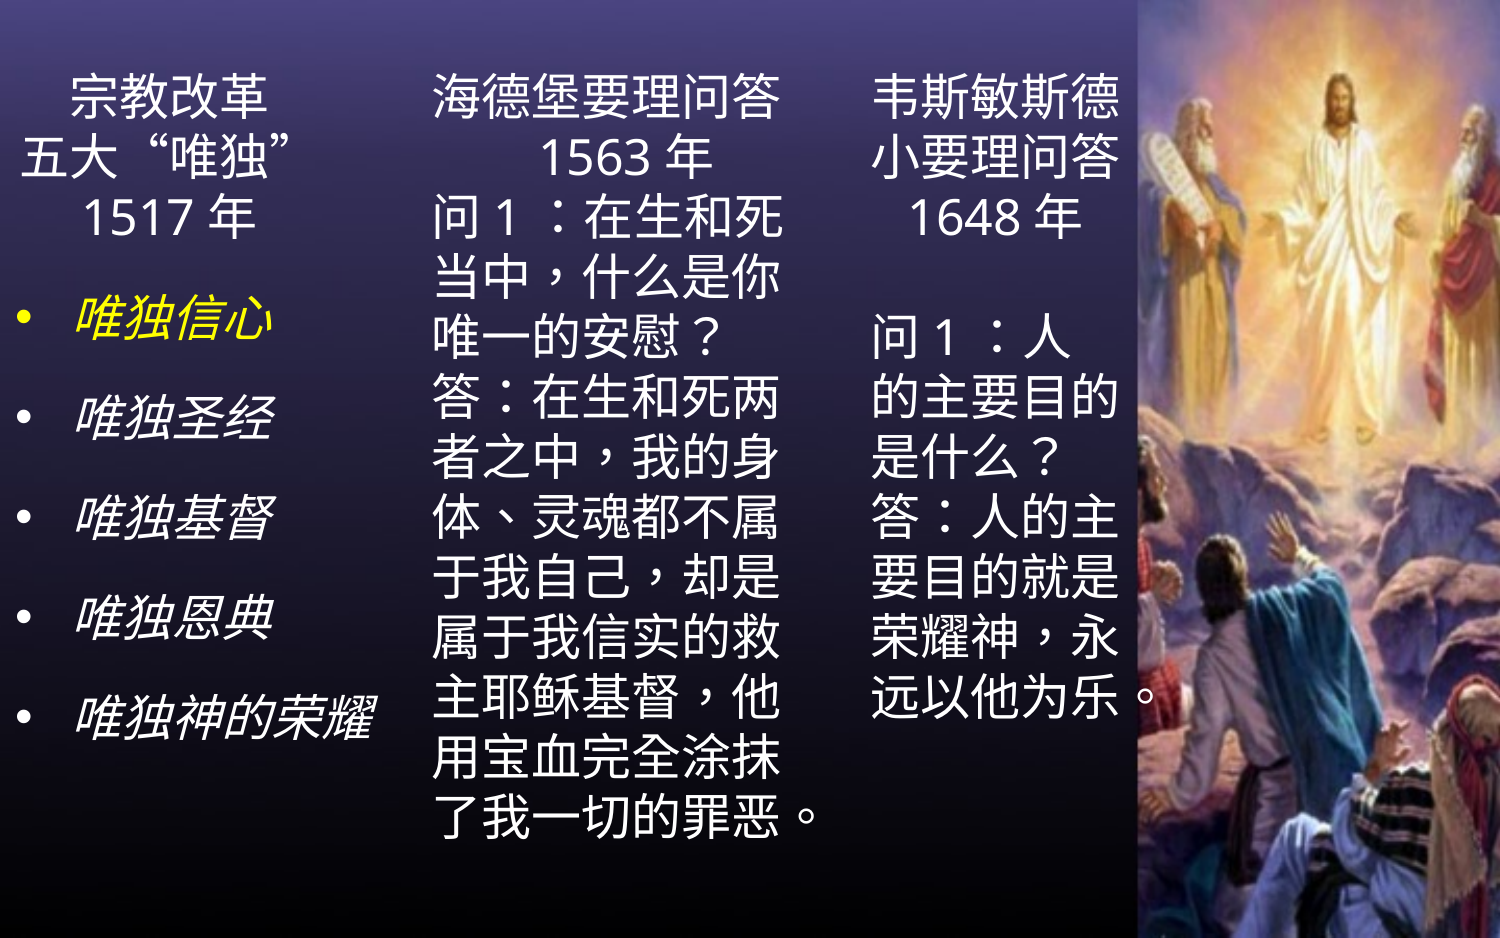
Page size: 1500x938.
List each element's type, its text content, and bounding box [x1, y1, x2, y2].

title 宗教改革 五大“唯独” 1517年 [0, 57, 339, 236]
list 唯独信心 唯独圣经 唯独基督 唯独恩典 唯独神的荣耀 [0, 236, 416, 767]
text_box 韦斯敏斯德 小要理问答 1648年 问1：人的主要目的是什么？ 答：人的主要目的就是荣耀神，永远以他为乐。 [855, 57, 1137, 733]
picture [0, 0, 1500, 938]
text_box 海德堡要理问答 1563年 问1：在生和死当中，什么是你唯一的安慰？ 答：在生和死两者之中，我的身体、灵魂都不属于我自己，却是属于我信实的救主耶稣基督，他用宝血完全涂抹了我一切的罪恶。 [416, 57, 837, 853]
